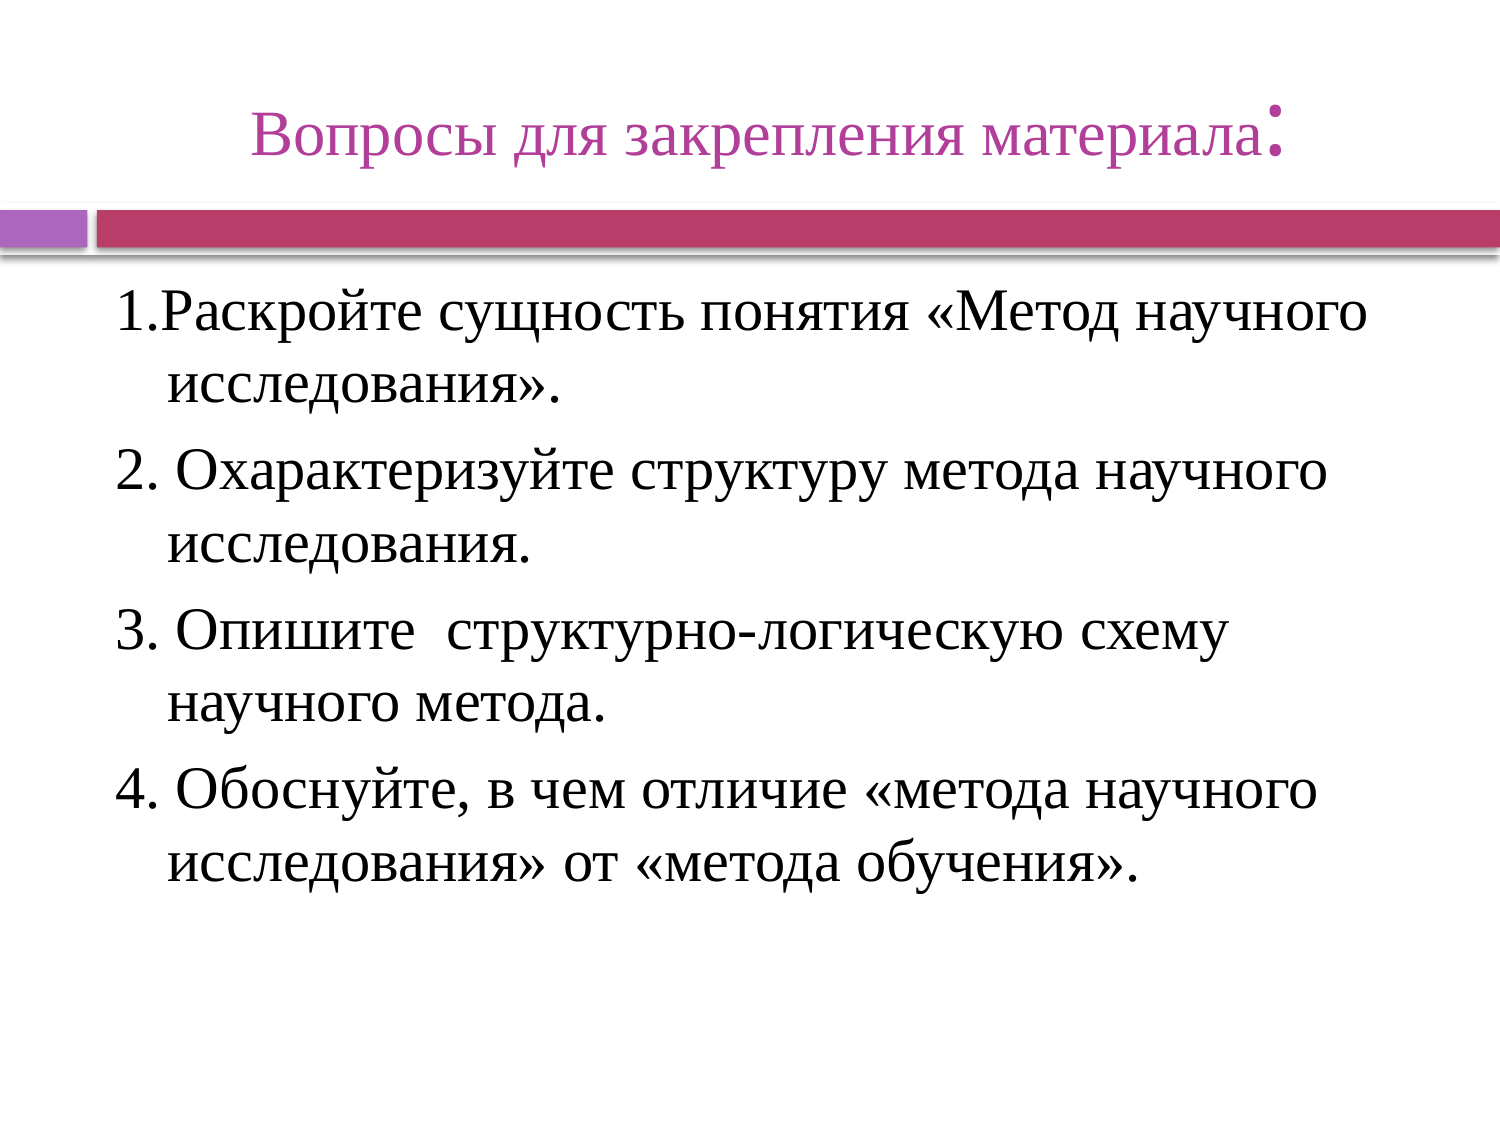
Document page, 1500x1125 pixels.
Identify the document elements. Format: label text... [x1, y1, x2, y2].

title Вопросы для закрепления материала: [100, 37, 1438, 200]
list 1.Раскройте сущность понятия «Метод научного исследования». 2. Охарактеризуйте структуру метода научного исследования. 3. Опишите структурно-логическую схему научного метода. 4. Обоснуйте, в чем отличие «метода научного исследования» от «метода обучения». [100, 262, 1438, 1000]
